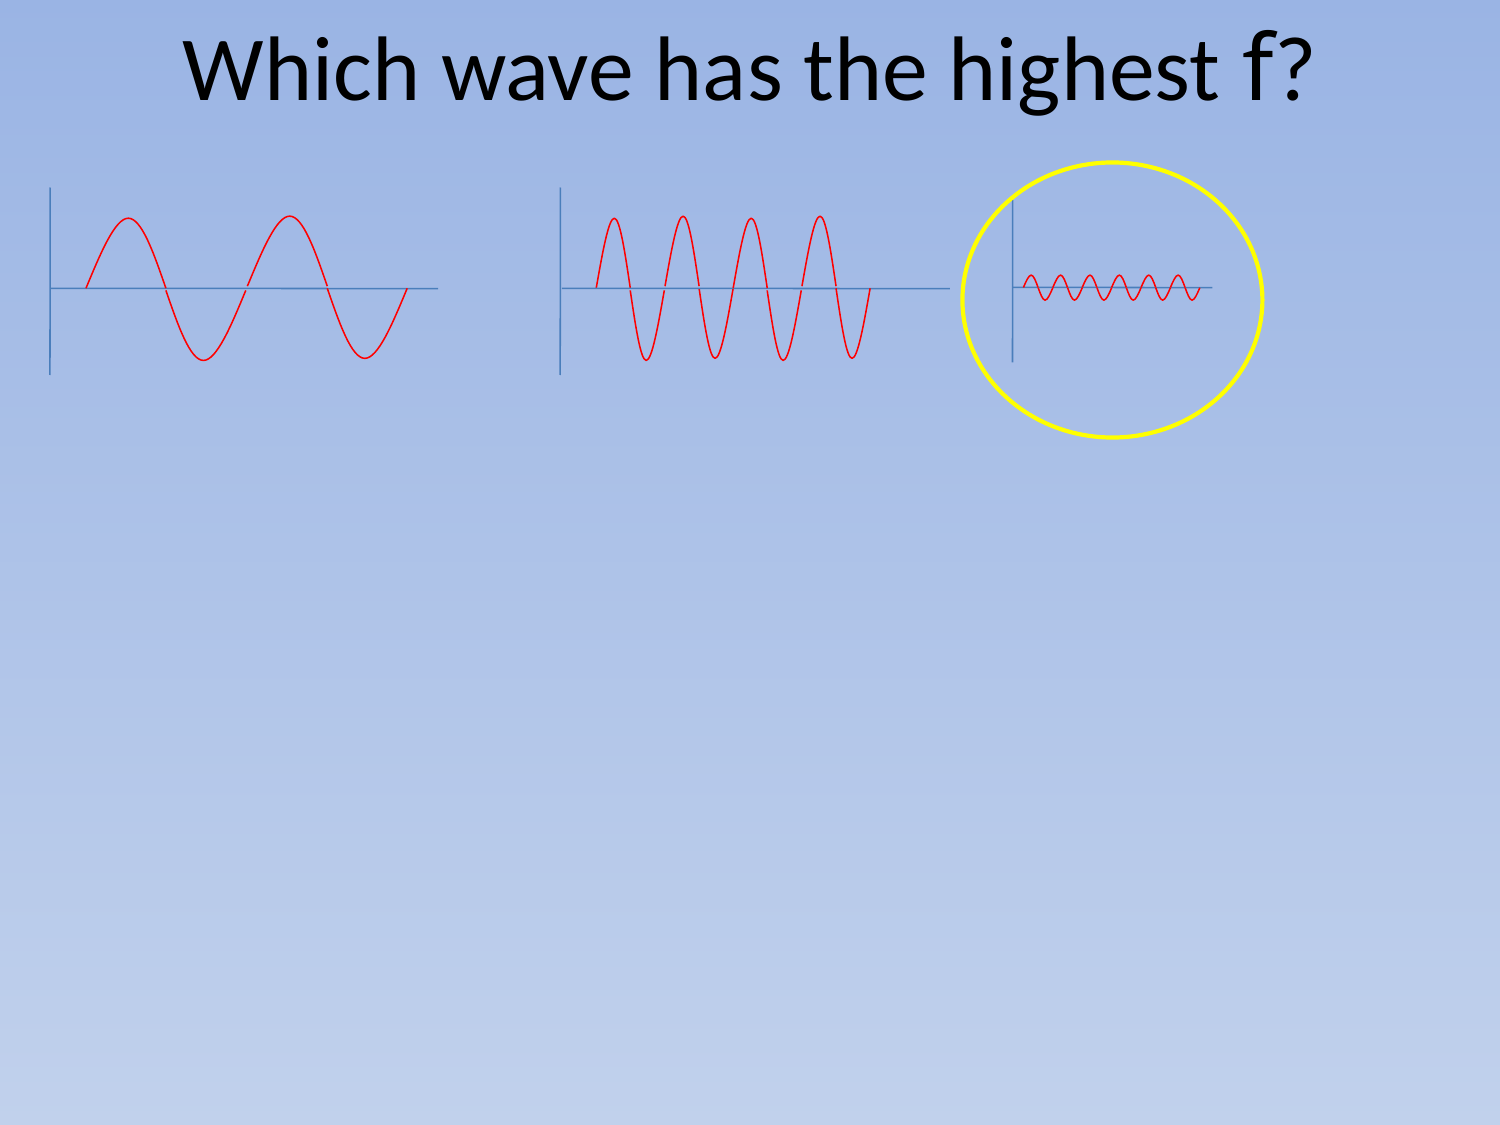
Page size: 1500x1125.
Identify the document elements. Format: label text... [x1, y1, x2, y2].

title Which wave has the highest f? [75, 0, 1425, 158]
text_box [49, 187, 951, 376]
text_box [1012, 199, 1213, 363]
text_box [960, 160, 1265, 440]
